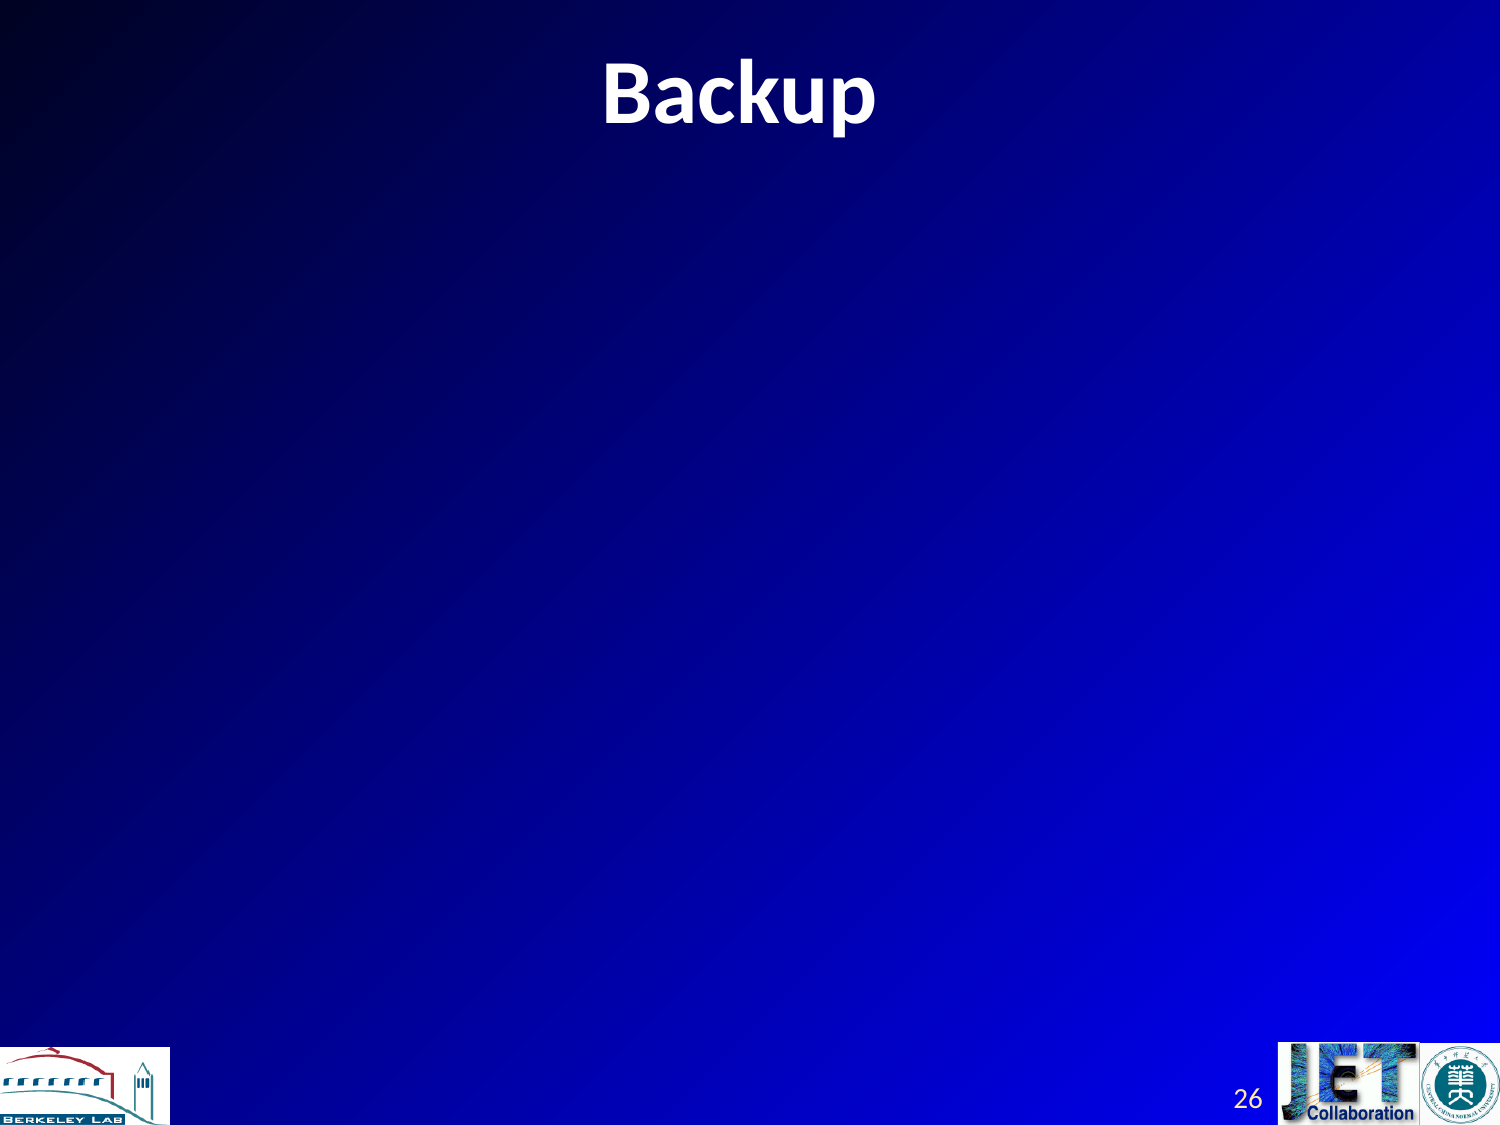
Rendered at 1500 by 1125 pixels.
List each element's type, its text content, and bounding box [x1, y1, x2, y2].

picture [0, 1047, 170, 1125]
slide_number 26 [927, 1067, 1278, 1125]
title Backup [0, 0, 1500, 175]
